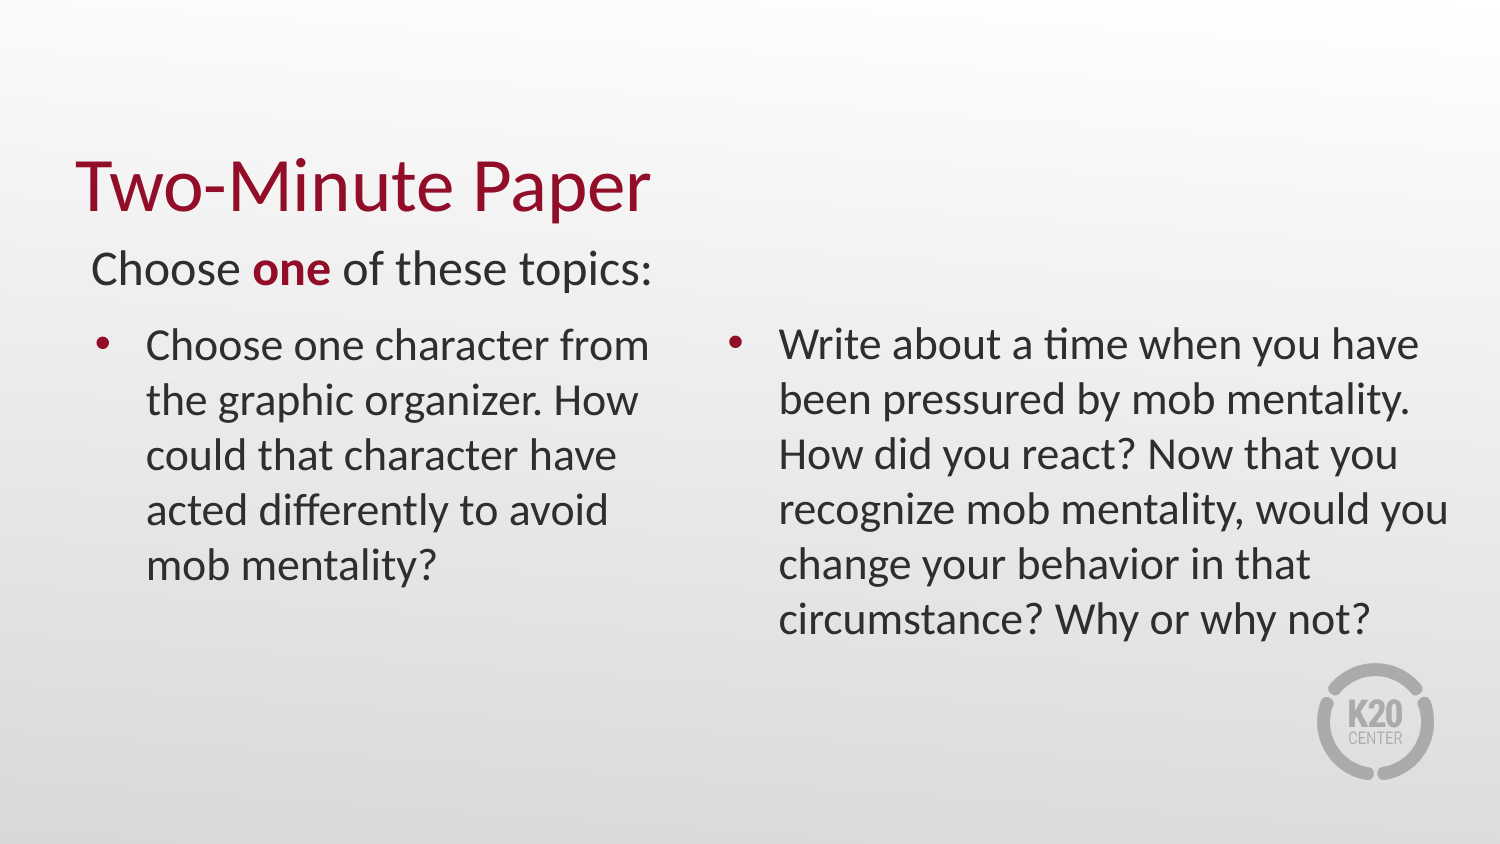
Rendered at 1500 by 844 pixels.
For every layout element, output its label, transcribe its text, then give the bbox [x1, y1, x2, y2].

picture [1300, 700, 1451, 797]
title Two-Minute Paper [75, 86, 1425, 227]
list Choose one character from the graphic organizer. How could that character have acted differently to avoid mob mentality? [54, 306, 675, 779]
text_box Write about a time when you have been pressured by mob mentality. How did you react? Now that you recognize mob mentality, would you change your behavior in that circumstance? Why or why not? [687, 305, 1500, 700]
text_box Choose one of these topics: [74, 227, 1425, 306]
